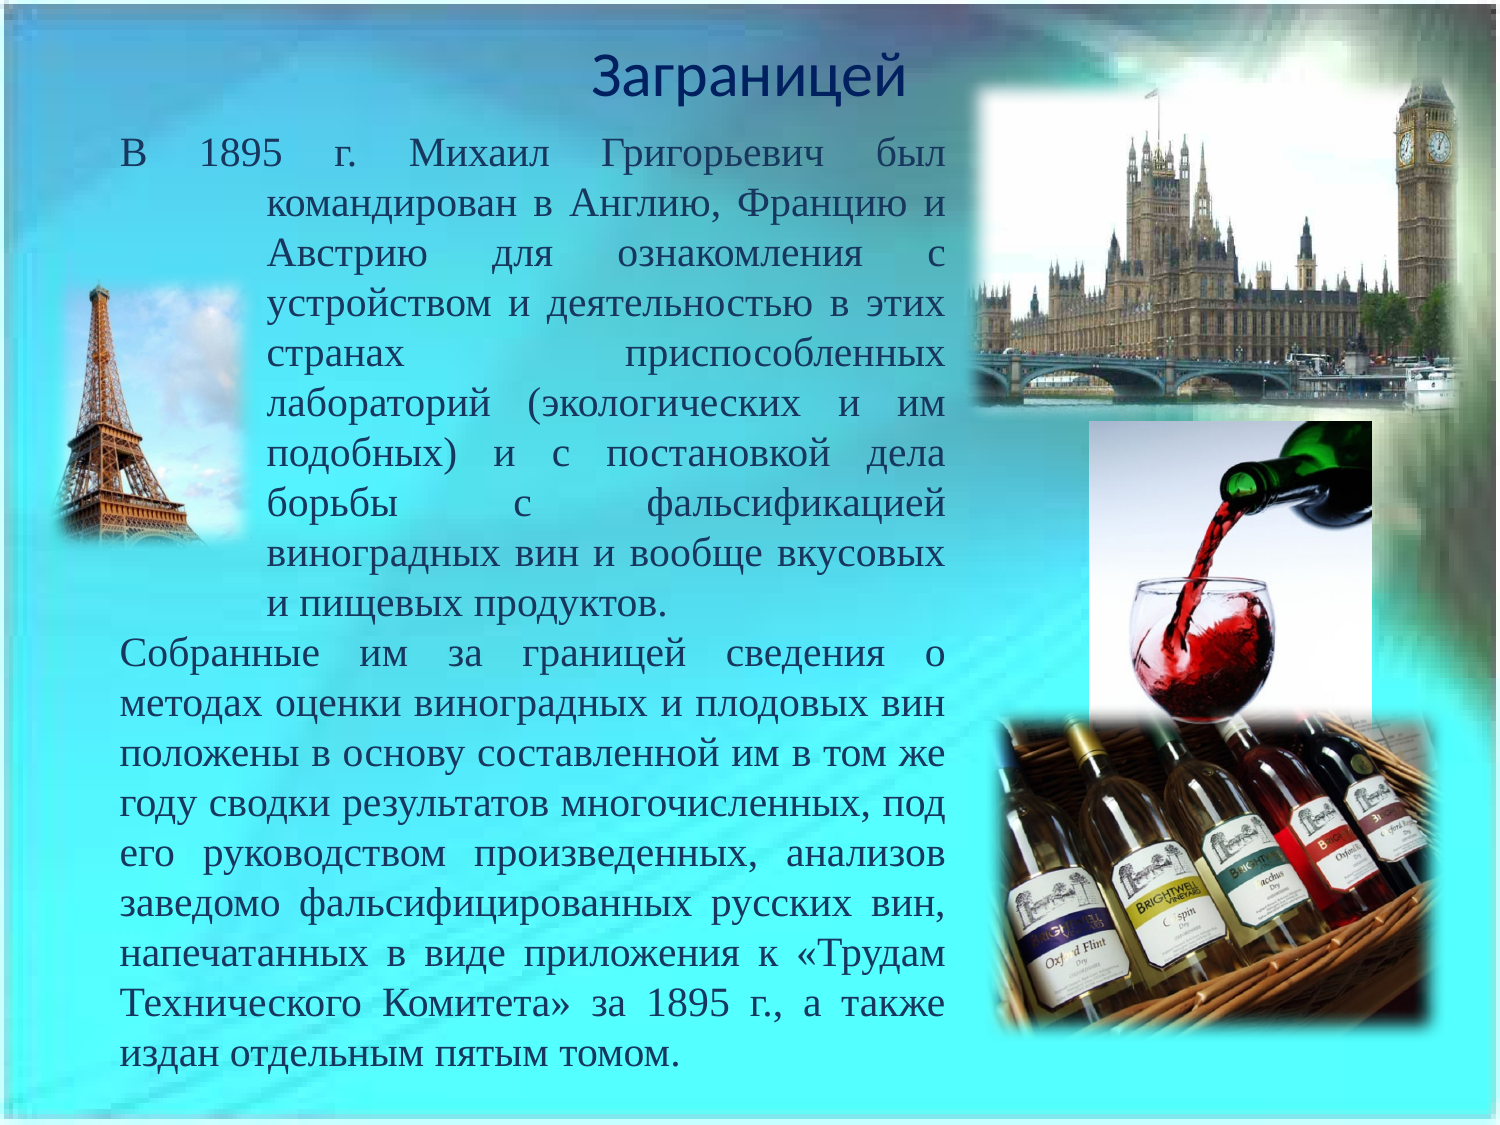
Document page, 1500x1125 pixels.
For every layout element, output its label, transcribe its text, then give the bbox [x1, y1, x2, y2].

list В 1895 г. Михаил Григорьевич был командирован в Англию, Францию и Австрию для ознакомления с устройством и деятельностью в этих странах приспособленных лабораторий (экологических и им подобных) и с постановкой дела борьбы с фальсификацией виноградных вин и вообще вкусовых и пищевых продуктов. Собранные им за границей сведения о методах оценки виноградных и плодовых вин положены в основу составленной им в том же году сводки результатов многочисленных, под его руководством произведенных, анализов заведомо фальсифицированных русских вин, напечатанных в виде приложения к «Трудам Технического Комитета» за 1895 г., а также издан отдельным пятым томом. [75, 117, 961, 961]
picture [0, 0, 1500, 1125]
title Заграницей [75, 24, 1425, 117]
